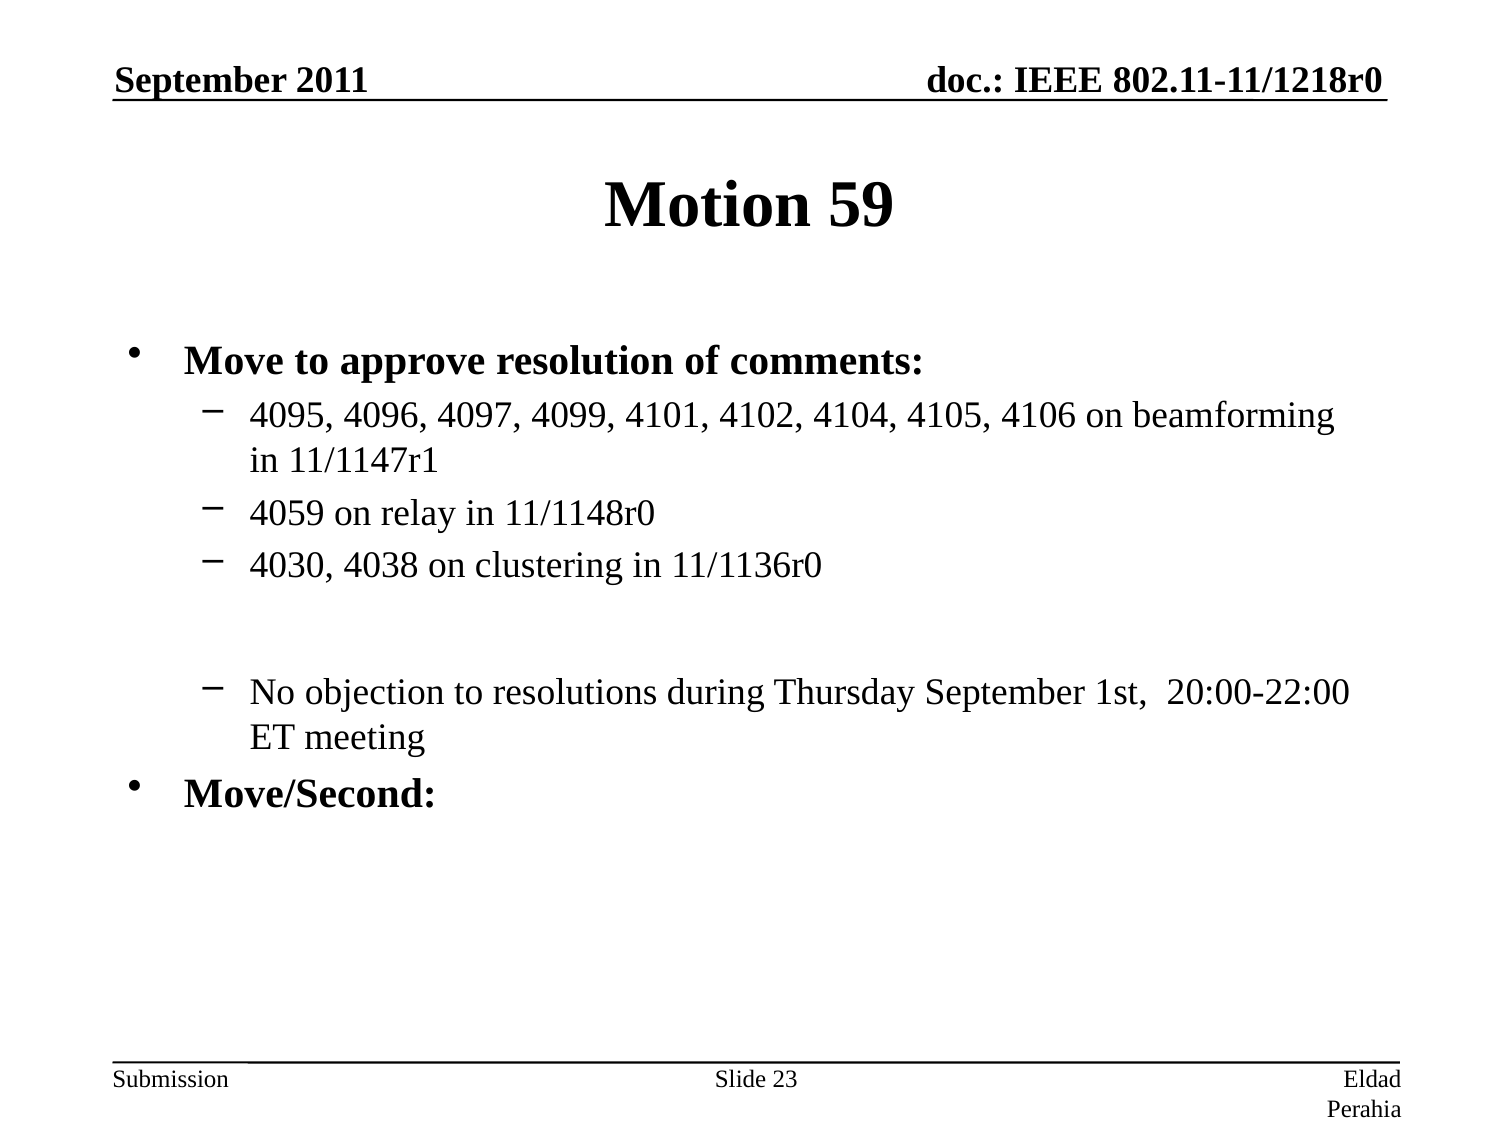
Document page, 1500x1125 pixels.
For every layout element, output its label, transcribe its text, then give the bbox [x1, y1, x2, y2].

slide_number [114, 54, 372, 101]
list Move to approve resolution of comments: 4095, 4096, 4097, 4099, 4101, 4102, 4104, 4105, 4106 on beamforming in 11/1147r1 4059 on relay in 11/1148r0 4030, 4038 on clustering in 11/1136r0 No objection to resolutions during Thursday September 1st, 20:00-22:00 ET meeting Move/Second: [112, 324, 1388, 1001]
title Motion 59 [112, 112, 1388, 288]
slide_number Slide 23 [712, 1061, 800, 1093]
footer Eldad Perahia, Intel Corporation [1324, 1061, 1402, 1093]
